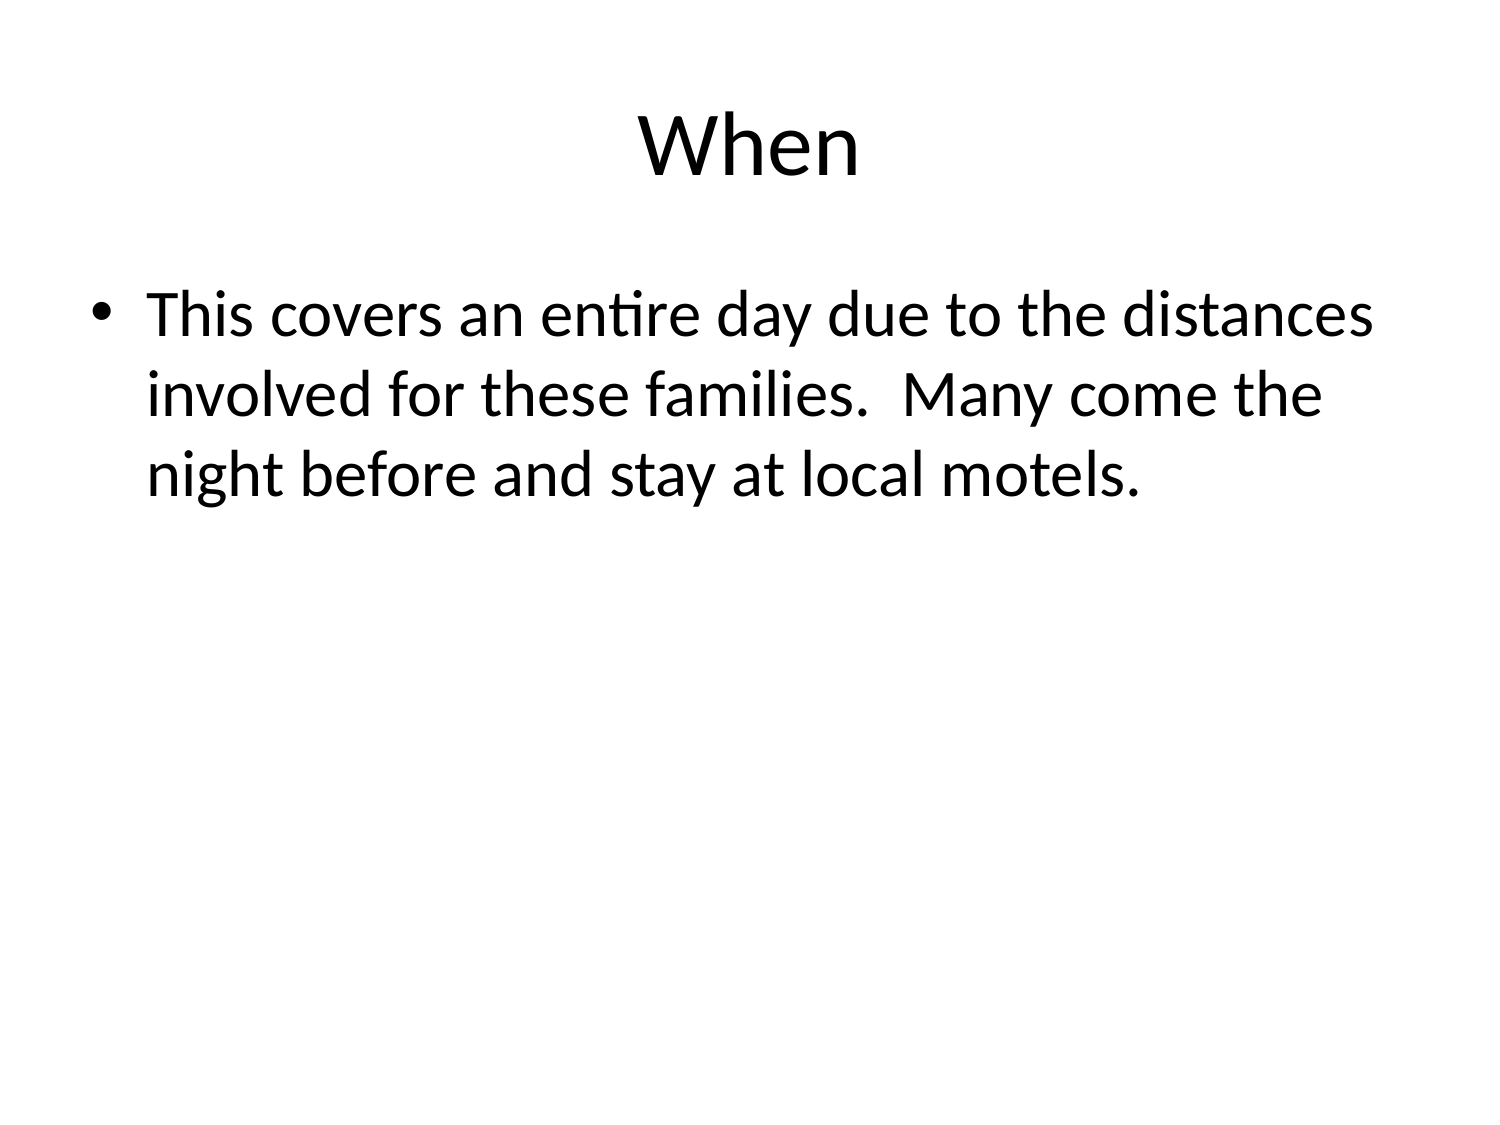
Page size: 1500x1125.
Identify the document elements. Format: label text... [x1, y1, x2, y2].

title When [75, 45, 1425, 233]
list This covers an entire day due to the distances involved for these families. Many come the night before and stay at local motels. [75, 262, 1425, 1005]
